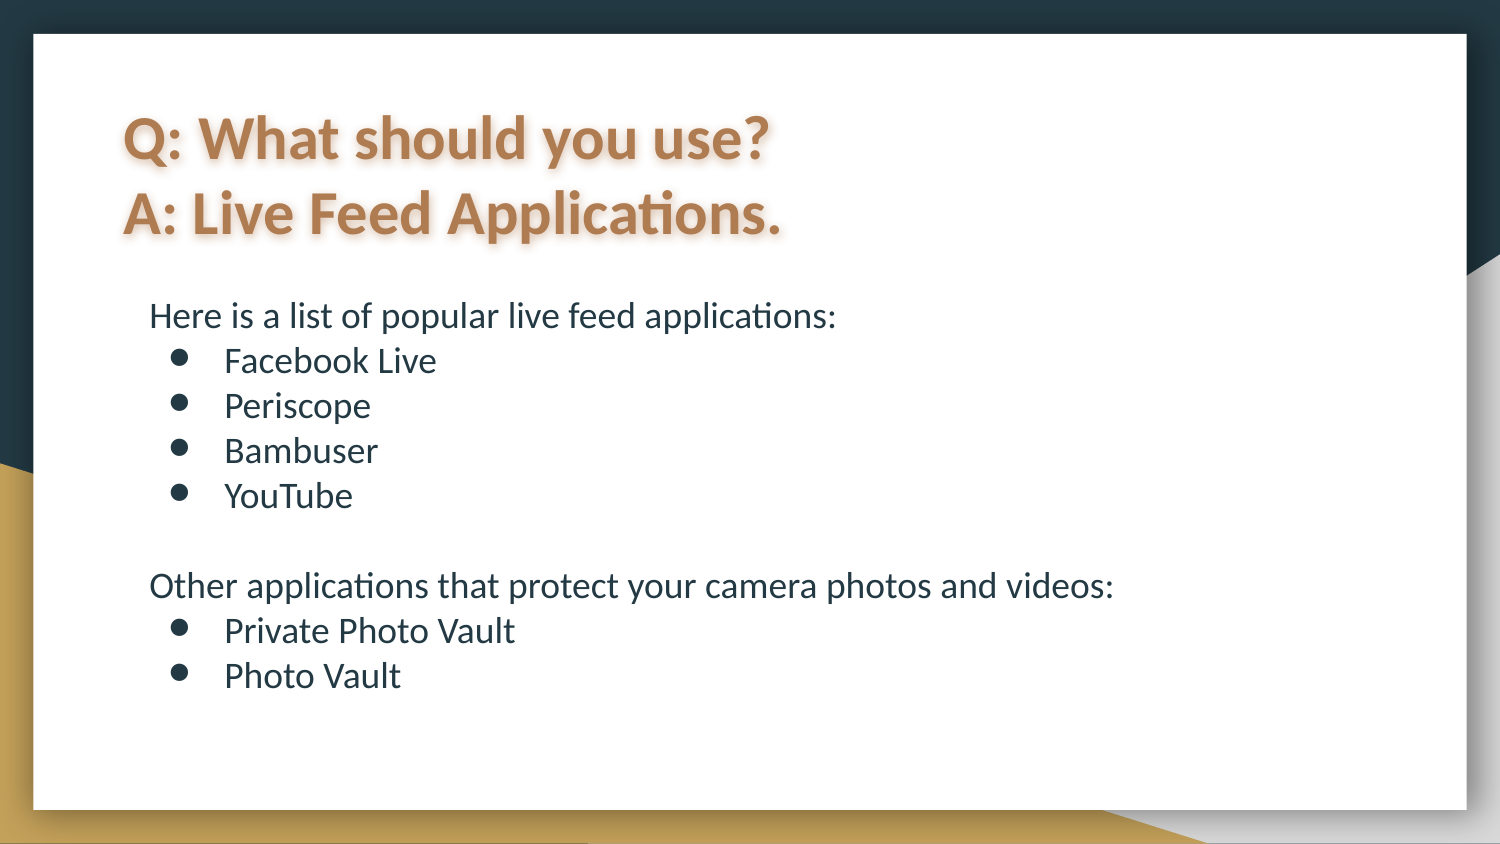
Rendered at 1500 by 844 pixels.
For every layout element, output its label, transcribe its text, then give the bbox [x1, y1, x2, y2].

list Here is a list of popular live feed applications: Facebook Live Periscope Bambuser YouTube Other applications that protect your camera photos and videos: Private Photo Vault Photo Vault [134, 276, 1366, 679]
title Q: What should you use? A: Live Feed Applications. [108, 82, 1220, 239]
